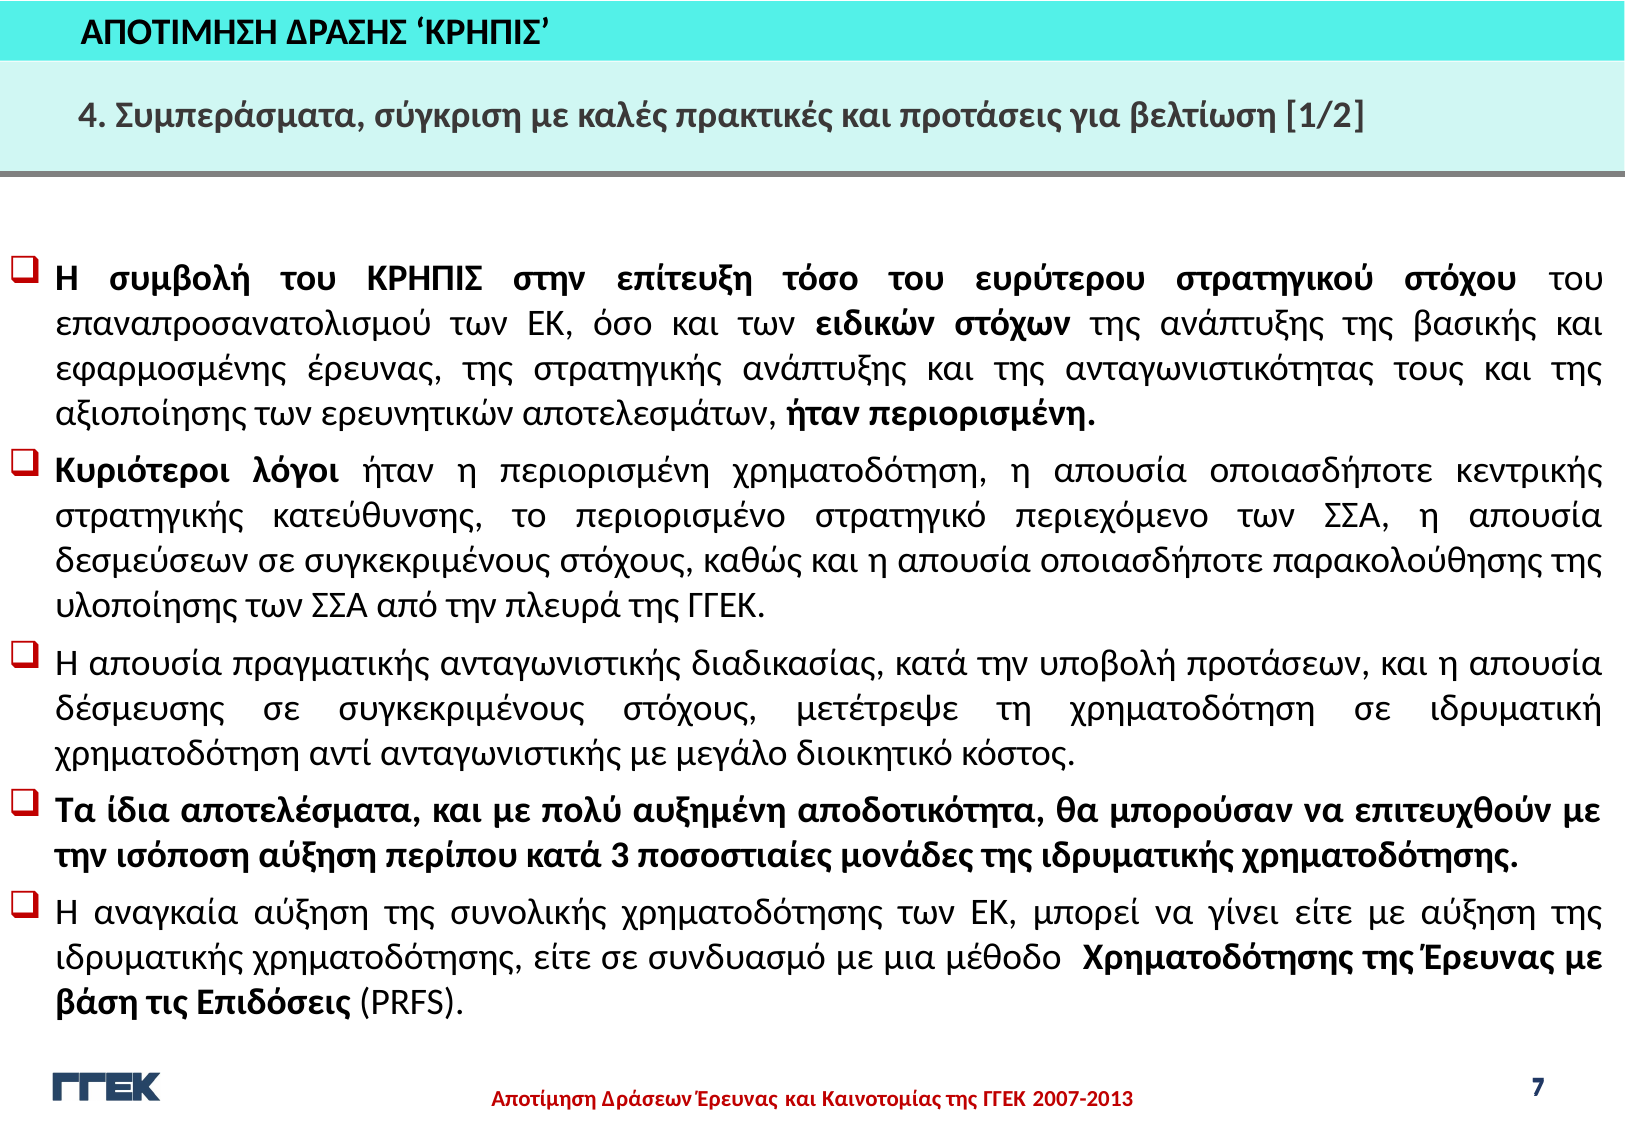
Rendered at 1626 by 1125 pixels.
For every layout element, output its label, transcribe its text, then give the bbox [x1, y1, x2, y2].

text_box 4. Συμπεράσματα, σύγκριση με καλές πρακτικές και προτάσεις για βελτίωση [1/2] [63, 82, 1489, 143]
text_box 7 [1517, 1088, 1596, 1107]
picture [52, 1088, 161, 1101]
text_box ΑΠΟΤΙΜΗΣΗ ΔΡΑΣΗΣ ‘ΚΡΗΠΙΣ’ [65, 0, 575, 60]
text_box Η συμβολή του ΚΡΗΠΙΣ στην επίτευξη τόσο του ευρύτερου στρατηγικού στόχου του επαναπροσανατολισμού των ΕΚ, όσο και των ειδικών στόχων της ανάπτυξης της βασικής και εφαρμοσμένης έρευνας, της στρατηγικής ανάπτυξης και της ανταγωνιστικότητας τους και της αξιοποίησης των ερευνητικών αποτελεσμάτων, ήταν περιορισμένη. Κυριότεροι λόγοι ήταν η περιορισμένη χρηματοδότηση, η απουσία οποιασδήποτε κεντρικής στρατηγικής κατεύθυνσης, το περιορισμένο στρατηγικό περιεχόμενο των ΣΣΑ, η απουσία δεσμεύσεων σε συγκεκριμένους στόχους, καθώς και η απουσία οποιασδήποτε παρακολούθησης της υλοποίησης των ΣΣΑ από την πλευρά της ΓΓΕΚ. Η απουσία πραγματικής ανταγωνιστικής διαδικασίας, κατά την υποβολή προτάσεων, και η απουσία δέσμευσης σε συγκεκριμένους στόχους, μετέτρεψε τη χρηματοδότηση σε ιδρυματική χρηματοδότηση αντί ανταγωνιστικής με μεγάλο διοικητικό κόστος. Τα ίδια αποτελέσματα, και με πολύ αυξημένη αποδοτικότητα, θα μπορούσαν να επιτευχθούν με την ισόποση αύξηση περίπου κατά 3 ποσοστιαίες μονάδες της ιδρυματικής χρηματοδότησης. Η αναγκαία αύξηση της συνολικής χρηματοδότησης των ΕΚ, μπορεί να γίνει είτε με αύξηση της ιδρυματικής χρηματοδότησης, είτε σε συνδυασμό με μια μέθοδο Χρηματοδότησης της Έρευνας με βάση τις Επιδόσεις (PRFS). [0, 245, 1619, 1088]
